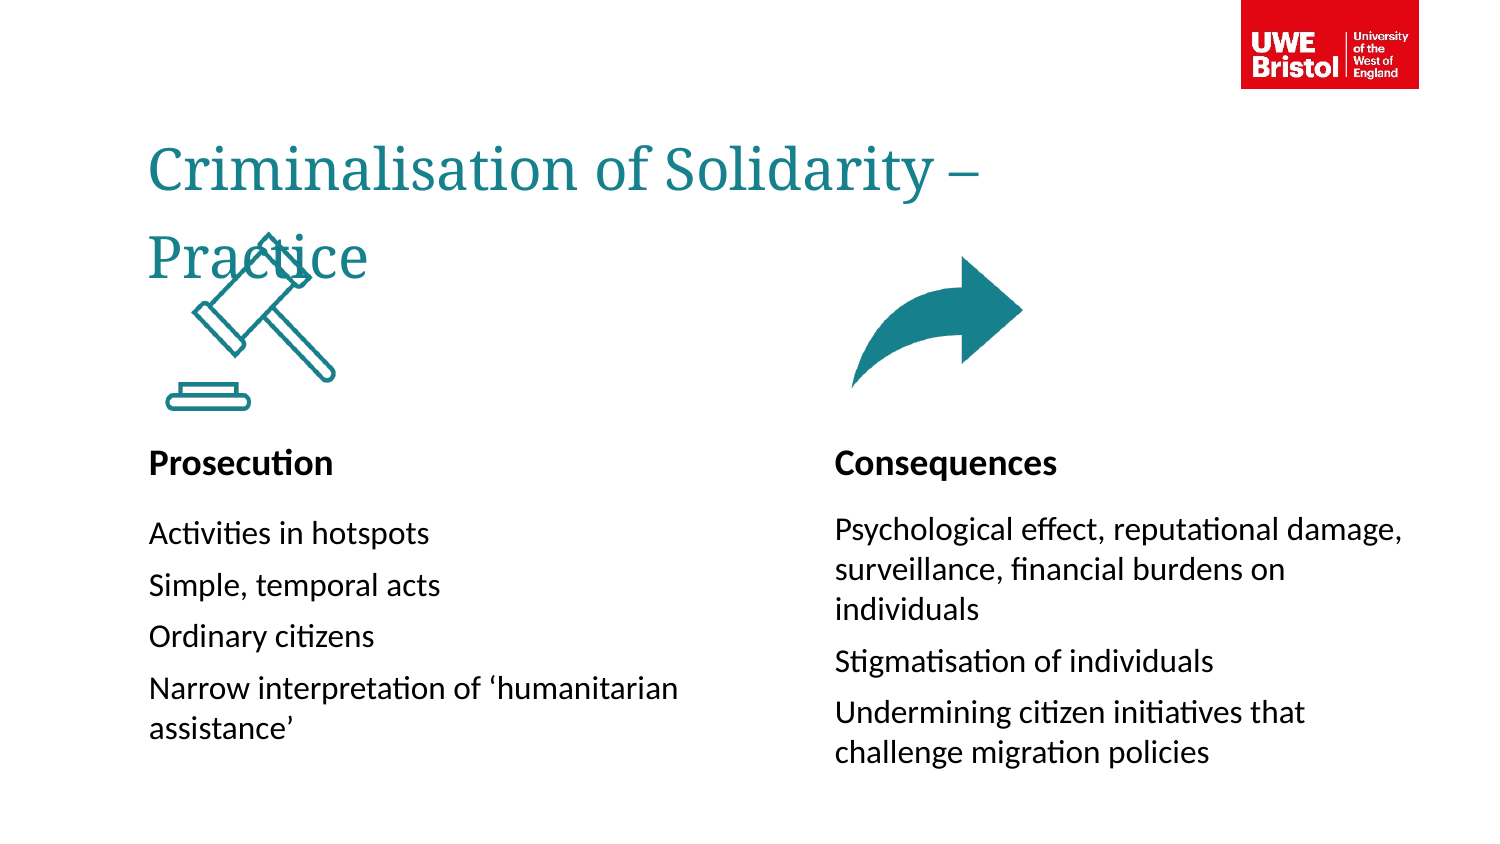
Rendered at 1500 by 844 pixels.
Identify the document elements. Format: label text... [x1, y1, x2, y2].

list Criminalisation of Solidarity – Practice [147, 114, 1217, 195]
picture [1241, 0, 1419, 89]
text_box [147, 225, 1421, 765]
